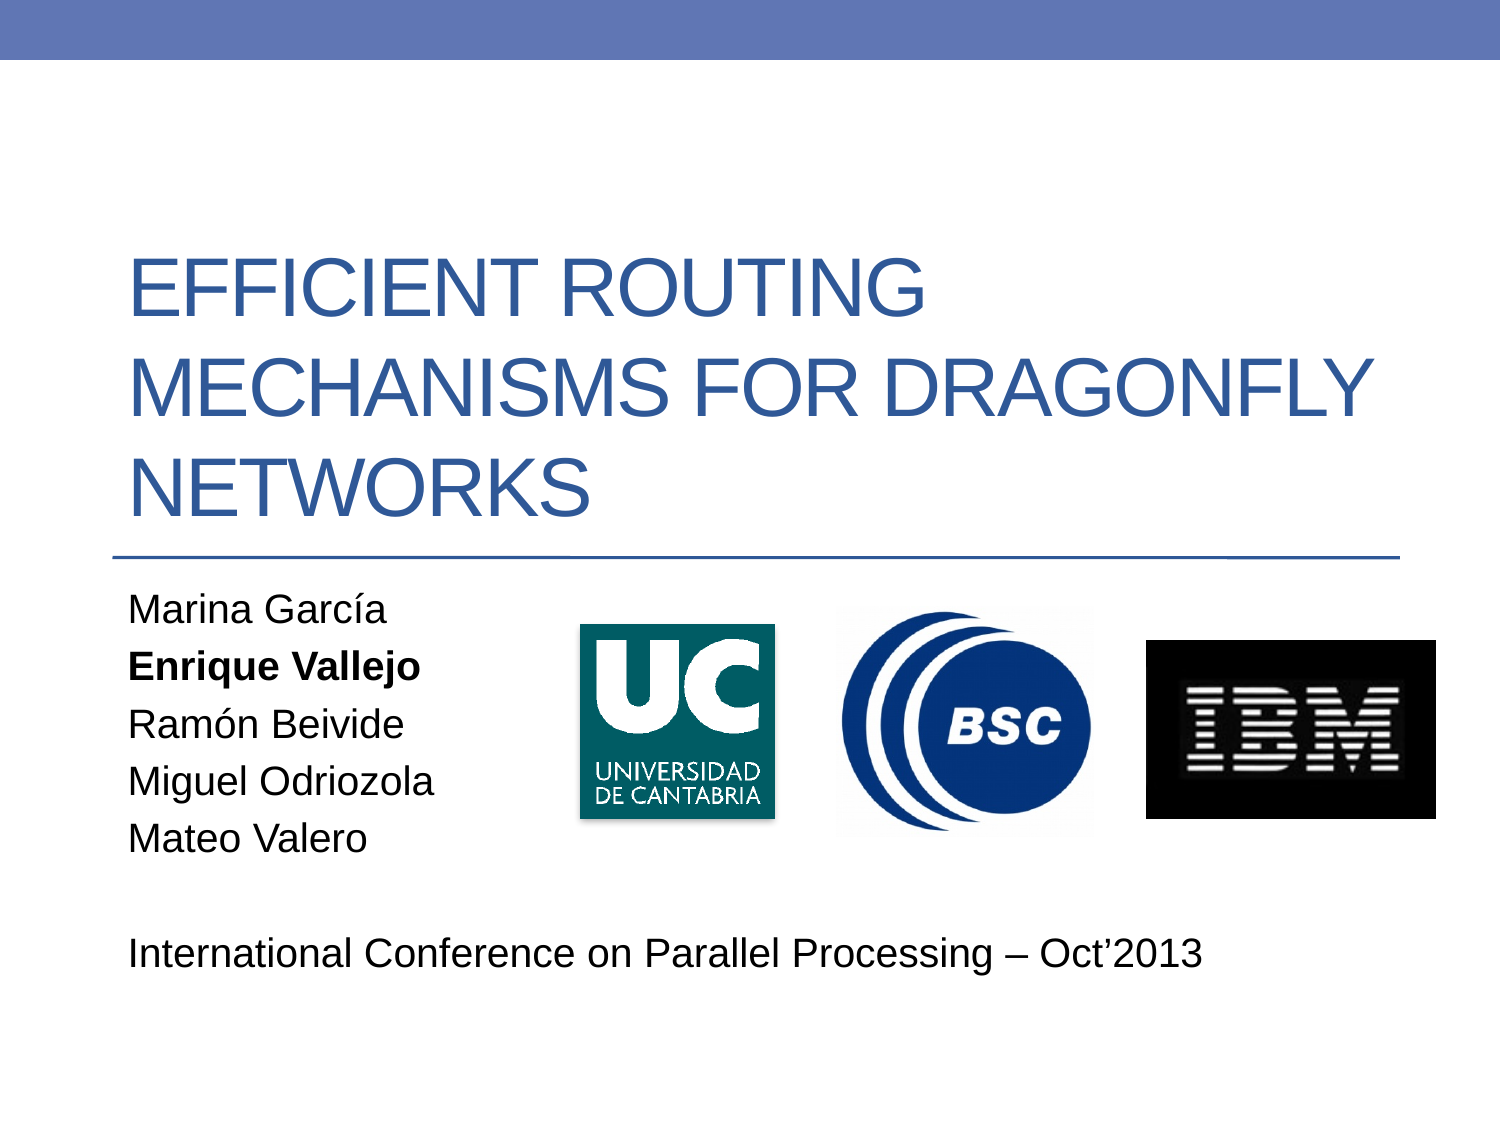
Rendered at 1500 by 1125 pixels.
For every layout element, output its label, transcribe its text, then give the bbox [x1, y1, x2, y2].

picture [1146, 640, 1437, 819]
title Efficient Routing Mechanisms for Dragonfly Networks [112, 224, 1400, 542]
picture [836, 606, 1094, 837]
subtitle Marina García Enrique Vallejo Ramón Beivide Miguel Odriozola Mateo Valero International Conference on Parallel Processing – Oct’2013 [112, 575, 1412, 988]
picture [580, 624, 775, 819]
